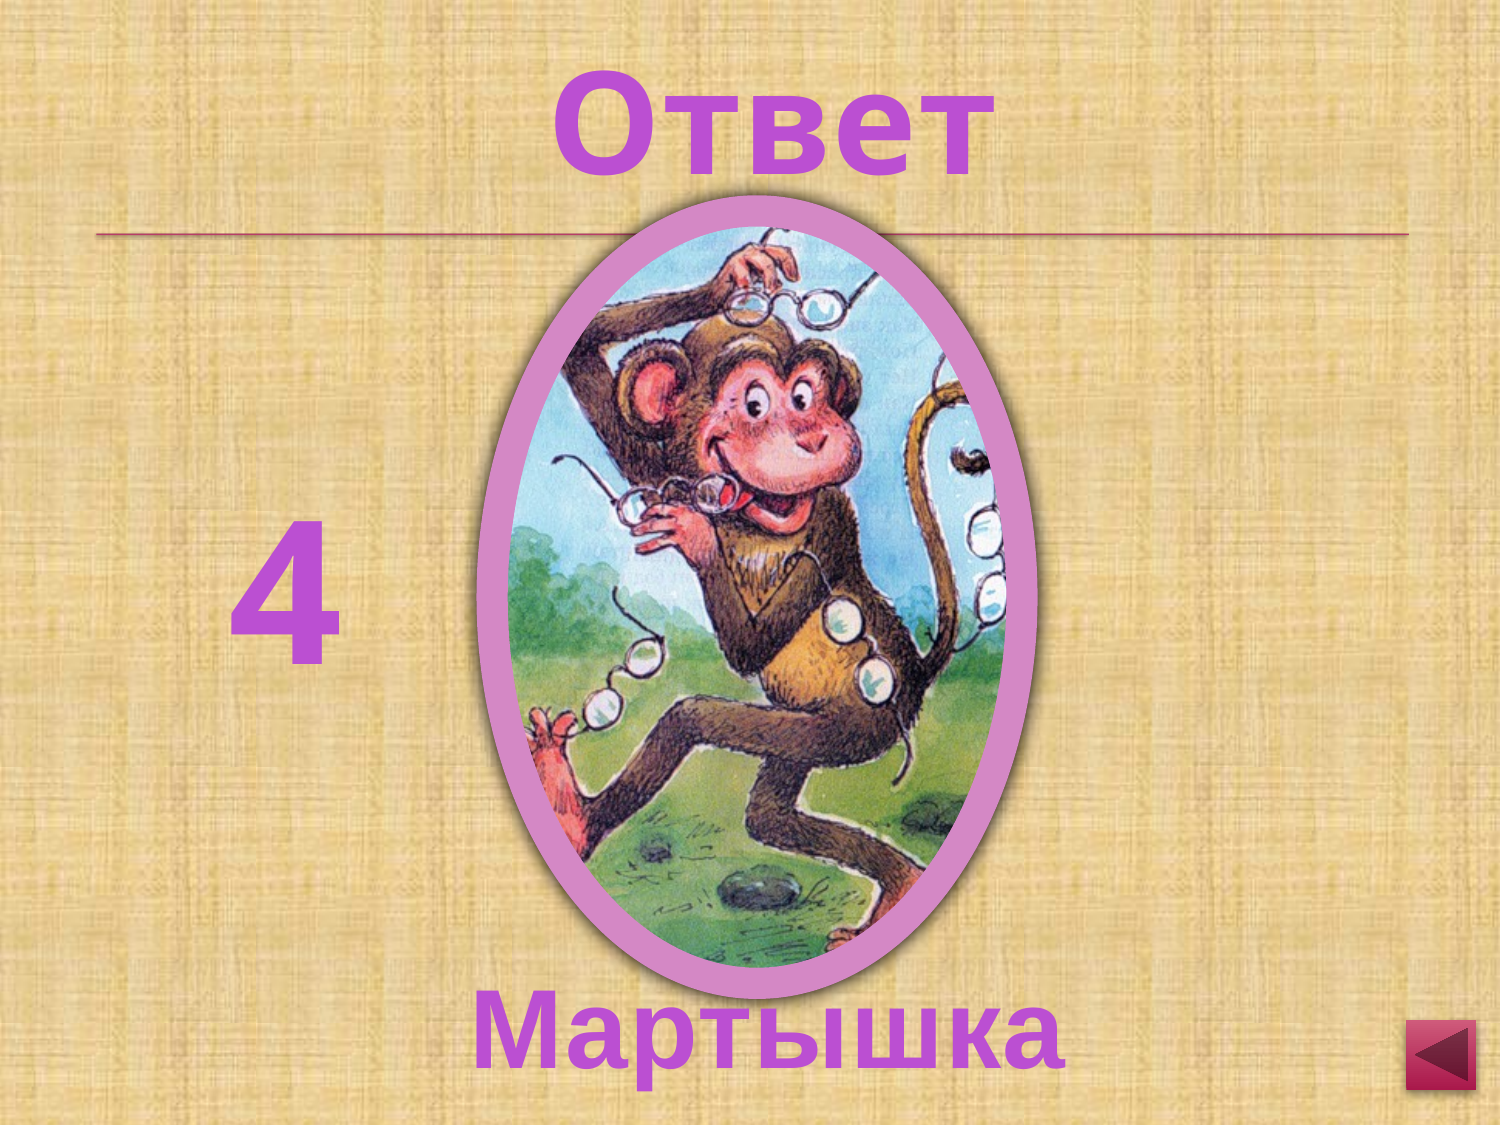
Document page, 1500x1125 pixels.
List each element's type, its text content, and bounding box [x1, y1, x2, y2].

picture [0, 0, 1500, 1125]
text_box Мартышка [445, 949, 1090, 1099]
text_box [1406, 1019, 1477, 1090]
title Ответ [410, 23, 1149, 211]
text_box 4 [213, 456, 358, 712]
